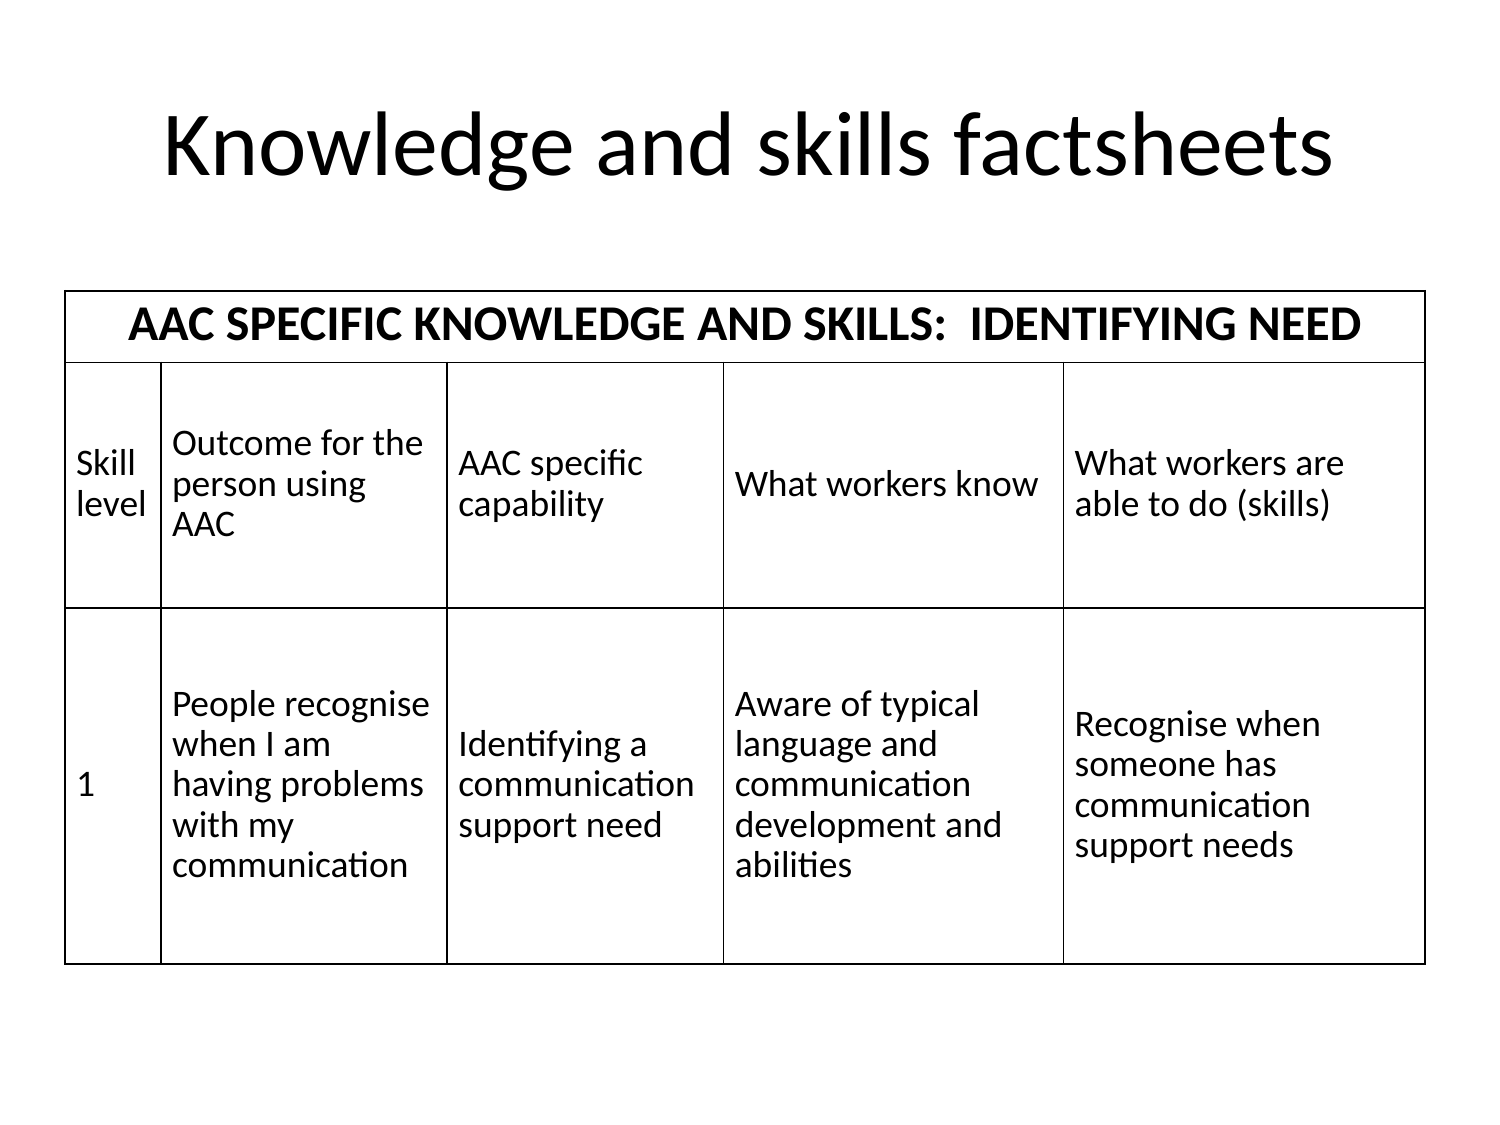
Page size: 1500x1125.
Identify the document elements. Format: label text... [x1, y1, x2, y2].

table_header AAC SPECIFIC KNOWLEDGE AND SKILLS: IDENTIFYING NEED [66, 292, 1424, 362]
table_cell Aware of typical language and communication development and abilities [724, 609, 1063, 963]
table_cell Skill level [66, 363, 160, 607]
table_cell 1 [66, 609, 160, 963]
table_cell Identifying a communication support need [448, 609, 723, 963]
table_cell What workers know [724, 363, 1063, 607]
title Knowledge and skills factsheets [75, 45, 1425, 233]
table_cell Outcome for the person using AAC [162, 363, 446, 607]
table_cell People recognise when I am having problems with my communication [162, 609, 446, 963]
table_cell AAC specific capability [448, 363, 723, 607]
table_cell What workers are able to do (skills) [1064, 363, 1424, 607]
table_cell Recognise when someone has communication support needs [1064, 609, 1424, 963]
